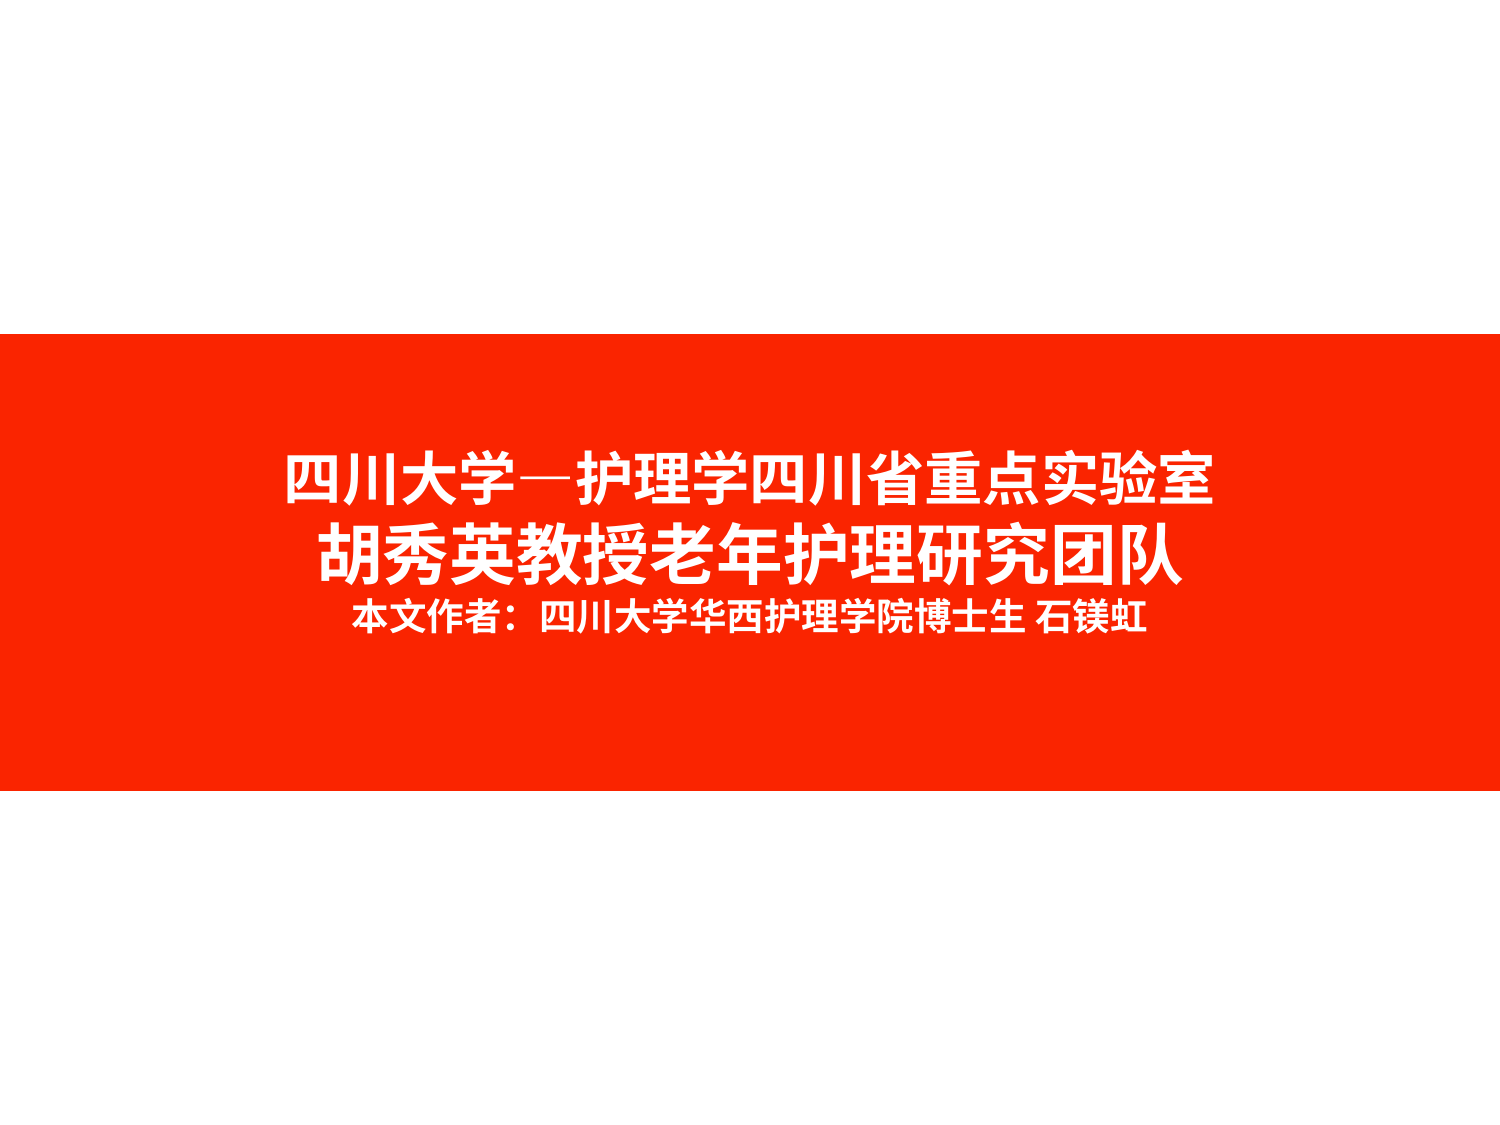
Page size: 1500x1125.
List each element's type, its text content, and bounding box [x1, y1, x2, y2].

text_box 四川大学—护理学四川省重点实验室 胡秀英教授老年护理研究团队 本文作者：四川大学华西护理学院博士生 石镁虹 [0, 334, 1500, 791]
